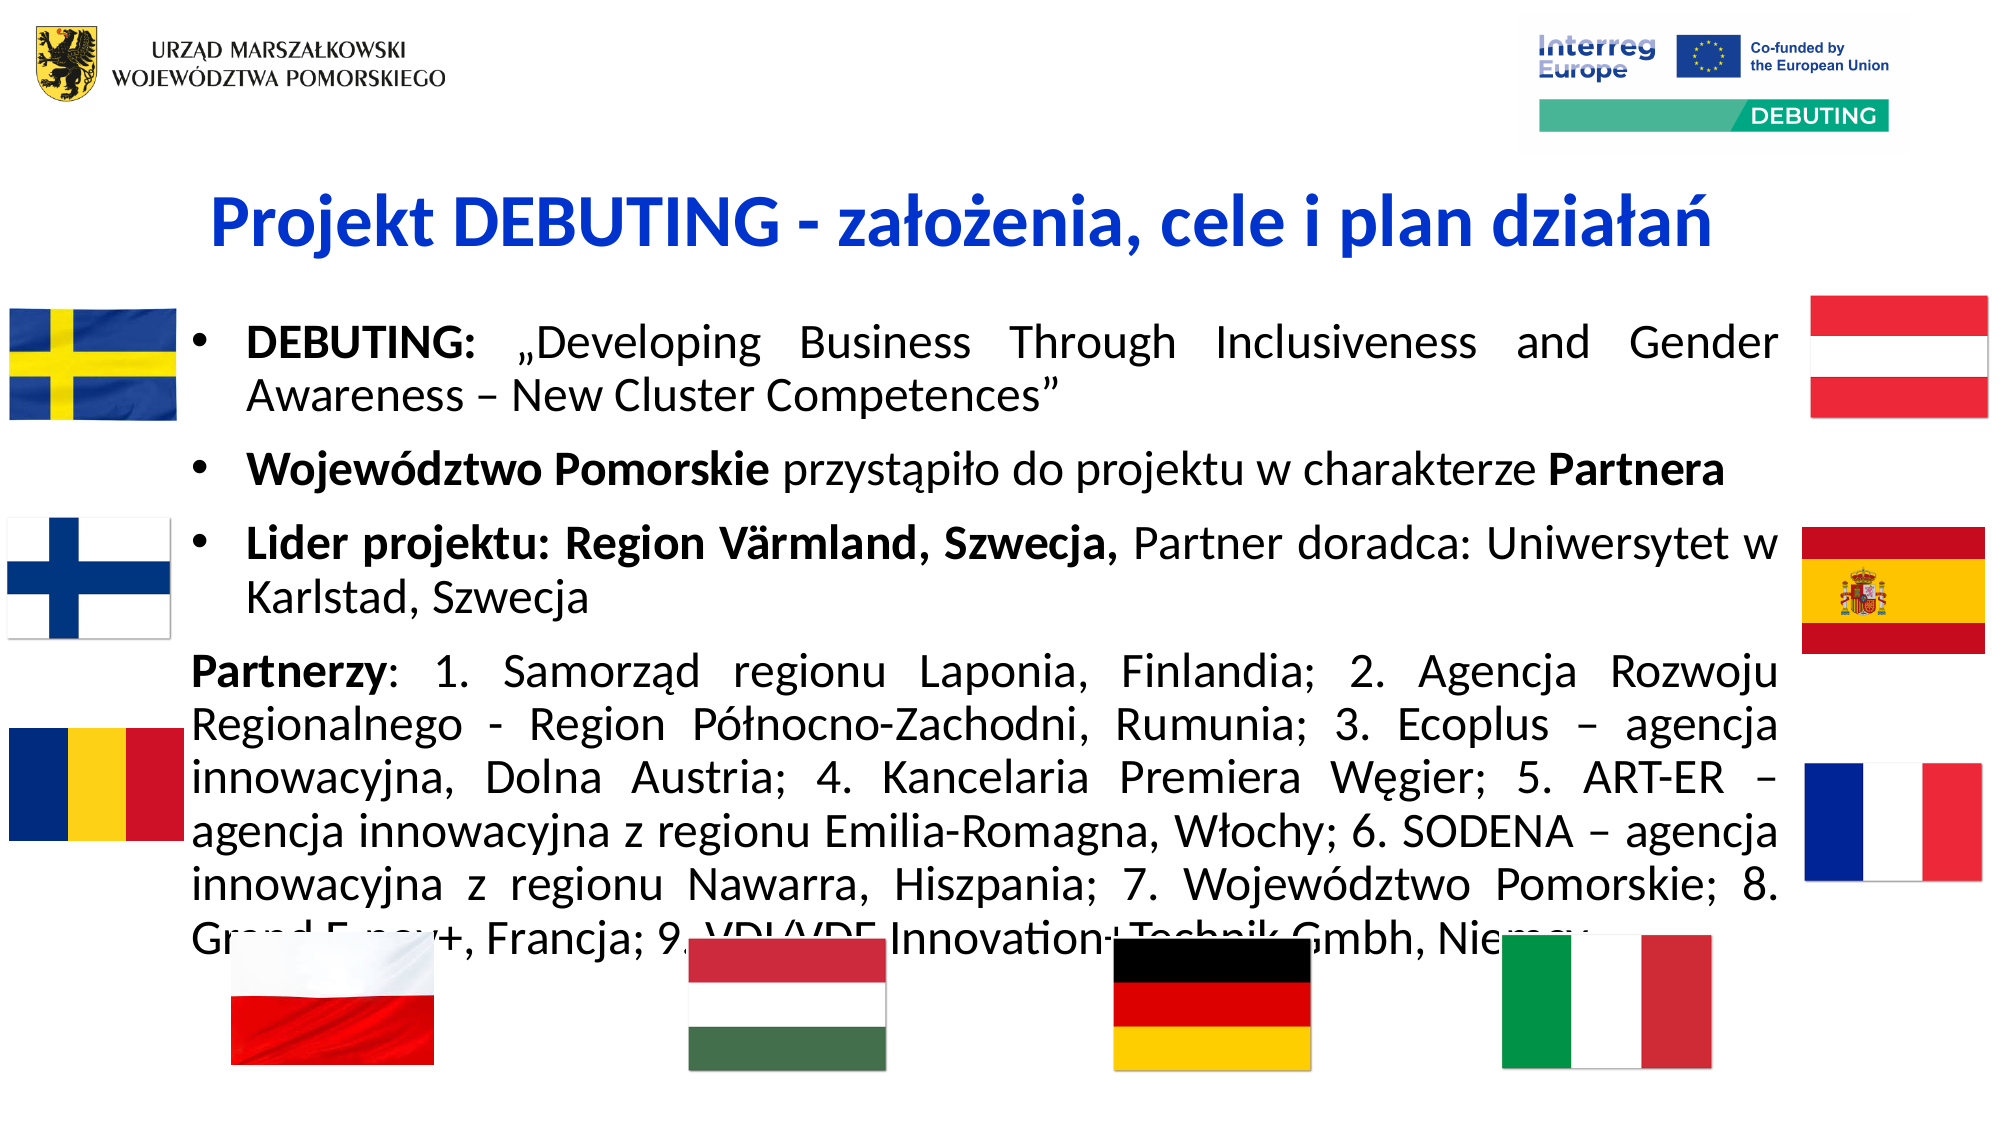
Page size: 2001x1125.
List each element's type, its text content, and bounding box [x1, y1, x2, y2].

picture [1802, 761, 1985, 885]
picture [1802, 527, 1985, 654]
picture [686, 936, 889, 1074]
picture [9, 308, 177, 421]
picture [9, 728, 184, 841]
picture [231, 932, 434, 1066]
title Projekt DEBUTING - założenia, cele i plan działań [176, 150, 1750, 270]
picture [1499, 932, 1715, 1072]
subtitle DEBUTING: „Developing Business Through Inclusiveness and Gender Awareness – New Cluster Competences” Województwo Pomorskie przystąpiło do projektu w charakterze Partnera Lider projektu: Region Värmland, Szwecja, Partner doradca: Uniwersytet w Karlstad, Szwecja Partnerzy: 1. Samorząd regionu Laponia, Finlandia; 2. Agencja Rozwoju Regionalnego - Region Północno-Zachodni, Rumunia; 3. Ecoplus – agencja innowacyjna, Dolna Austria; 4. Kancelaria Premiera Węgier; 5. ART-ER – agencja innowacyjna z regionu Emilia-Romagna, Włochy; 6. SODENA – agencja innowacyjna z regionu Nawarra, Hiszpania; 7. Województwo Pomorskie; 8. Grand E-nov+, Francja; 9. VDI/VDE Innovation+Technik Gmbh, Niemcy [176, 308, 1795, 975]
picture [1518, 13, 1910, 154]
picture [35, 26, 445, 102]
picture [1808, 293, 1991, 421]
picture [4, 515, 173, 642]
picture [1111, 936, 1314, 1074]
